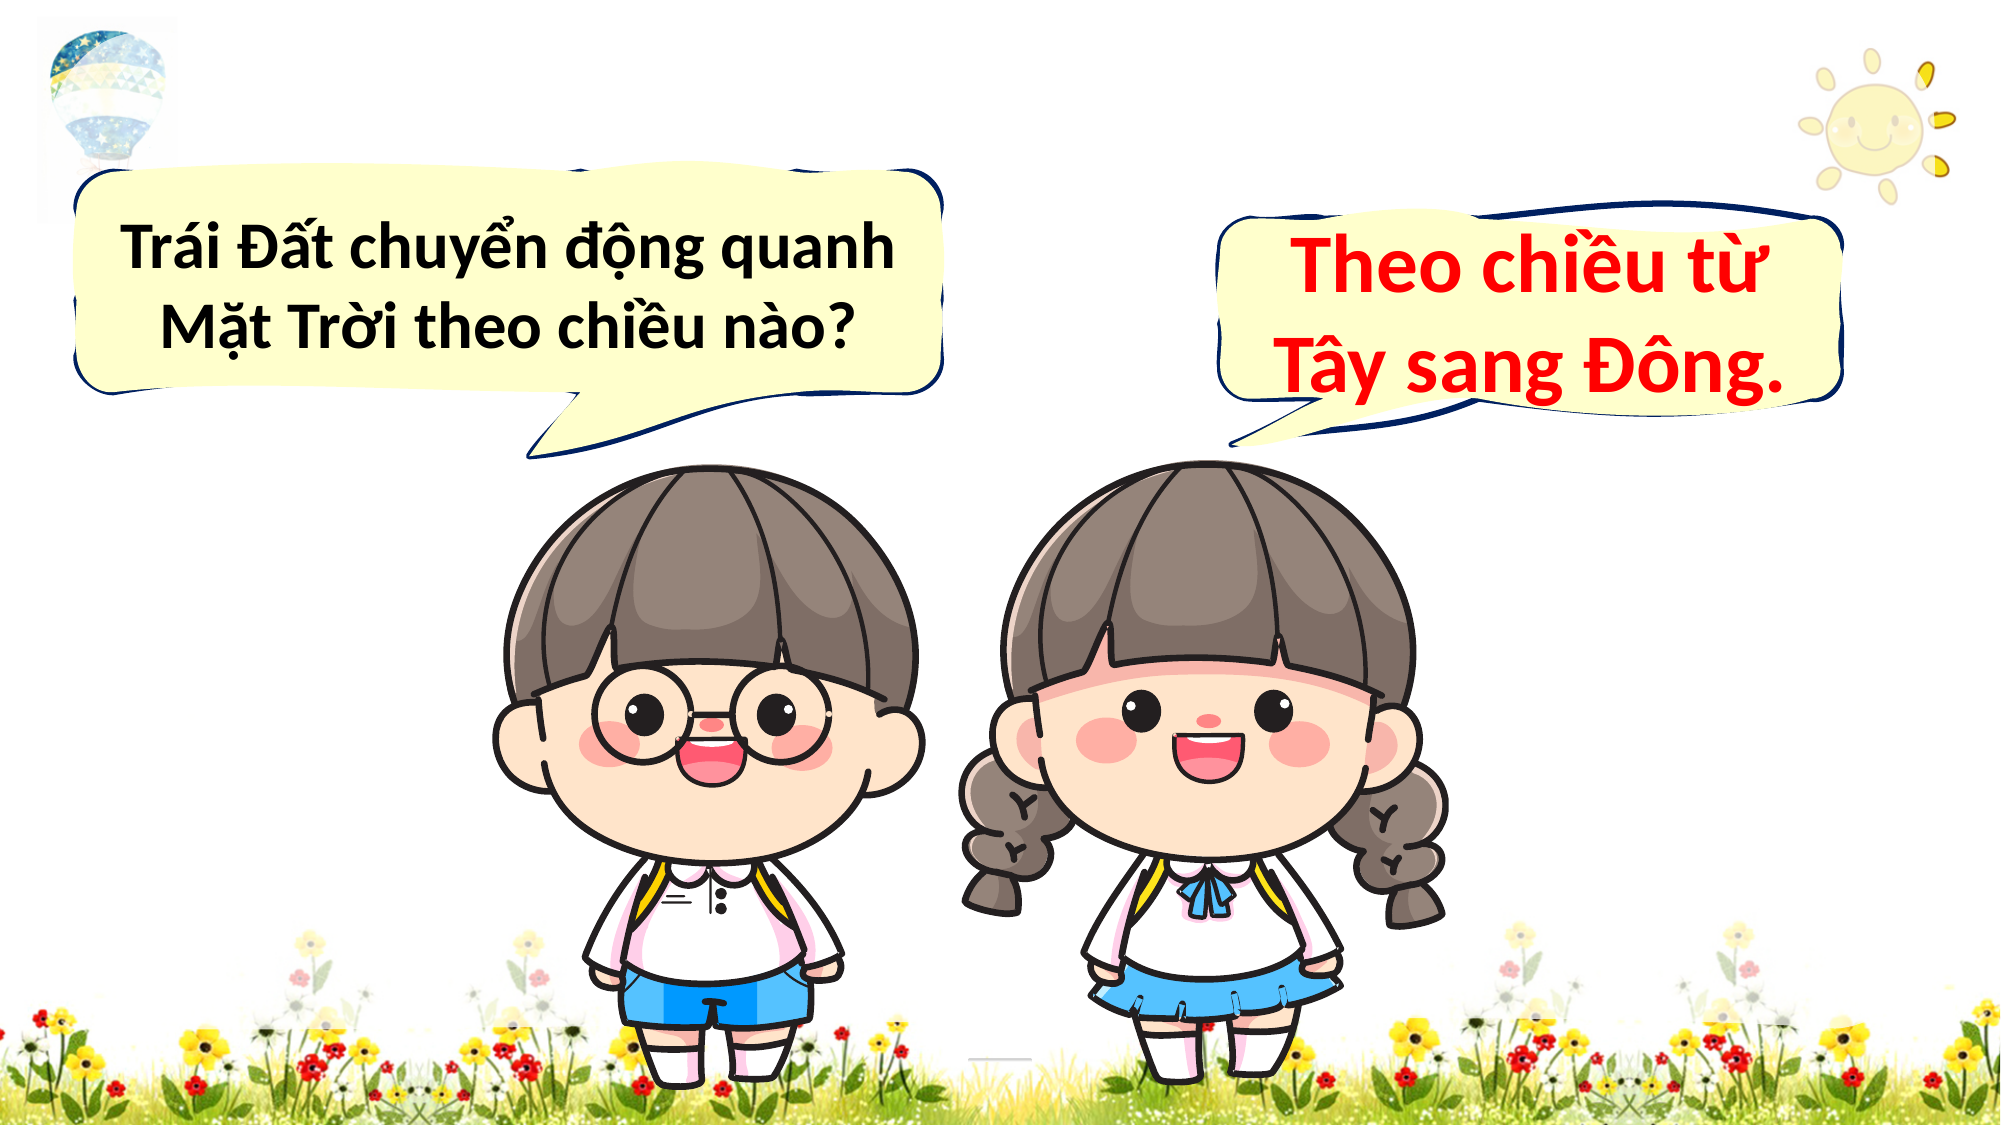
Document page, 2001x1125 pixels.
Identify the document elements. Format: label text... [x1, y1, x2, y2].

text_box [43, 27, 1942, 1032]
text_box Theo chiều từ Tây sang Đông. [1216, 201, 1844, 447]
text_box Trái Đất chuyển động quanh Mặt Trời theo chiều nào? [72, 160, 945, 459]
picture [0, 0, 2001, 1125]
